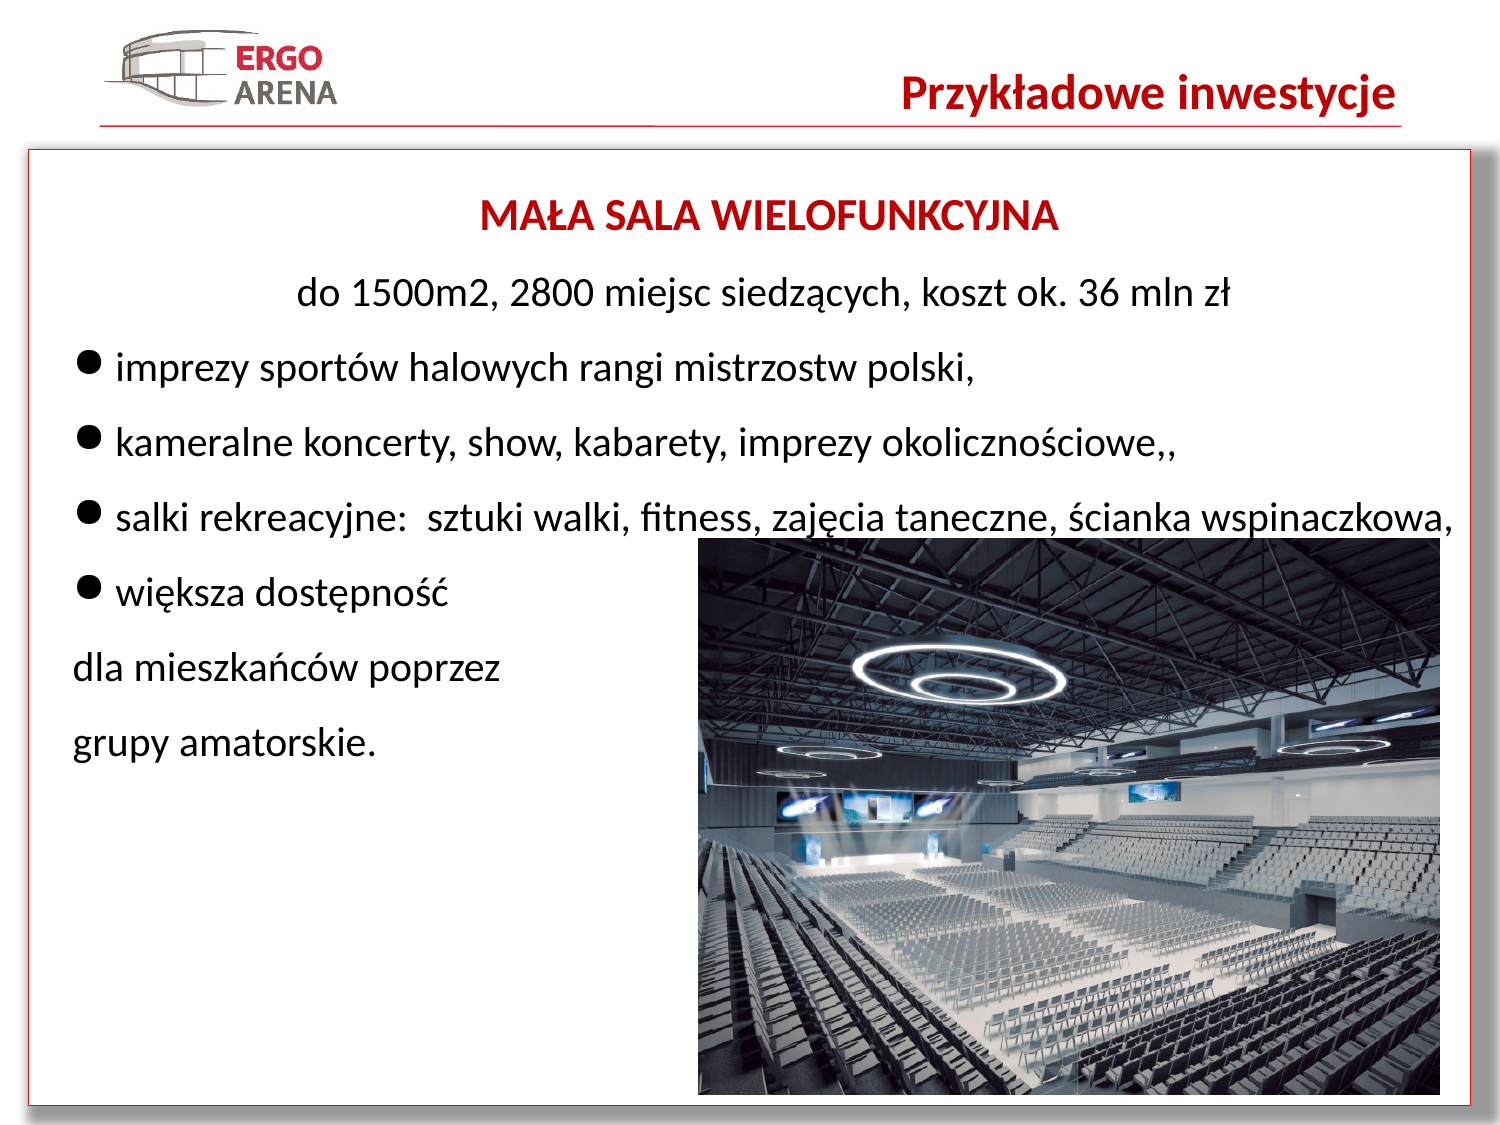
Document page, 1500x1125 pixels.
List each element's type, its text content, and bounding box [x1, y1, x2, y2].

text_box Przykładowe inwestycje [443, 58, 1412, 127]
picture [100, 24, 337, 107]
picture [643, 538, 1495, 1095]
text_box MAŁA SALA WIELOFUNKCYJNA do 1500m2, 2800 miejsc siedzących, koszt ok. 36 mln zł imprezy sportów halowych rangi mistrzostw polski, kameralne koncerty, show, kabarety, imprezy okolicznościowe,, salki rekreacyjne: sztuki walki, fitness, zajęcia taneczne, ścianka wspinaczkowa, większa dostępność dla mieszkańców poprzez grupy amatorskie. [28, 149, 1471, 1106]
